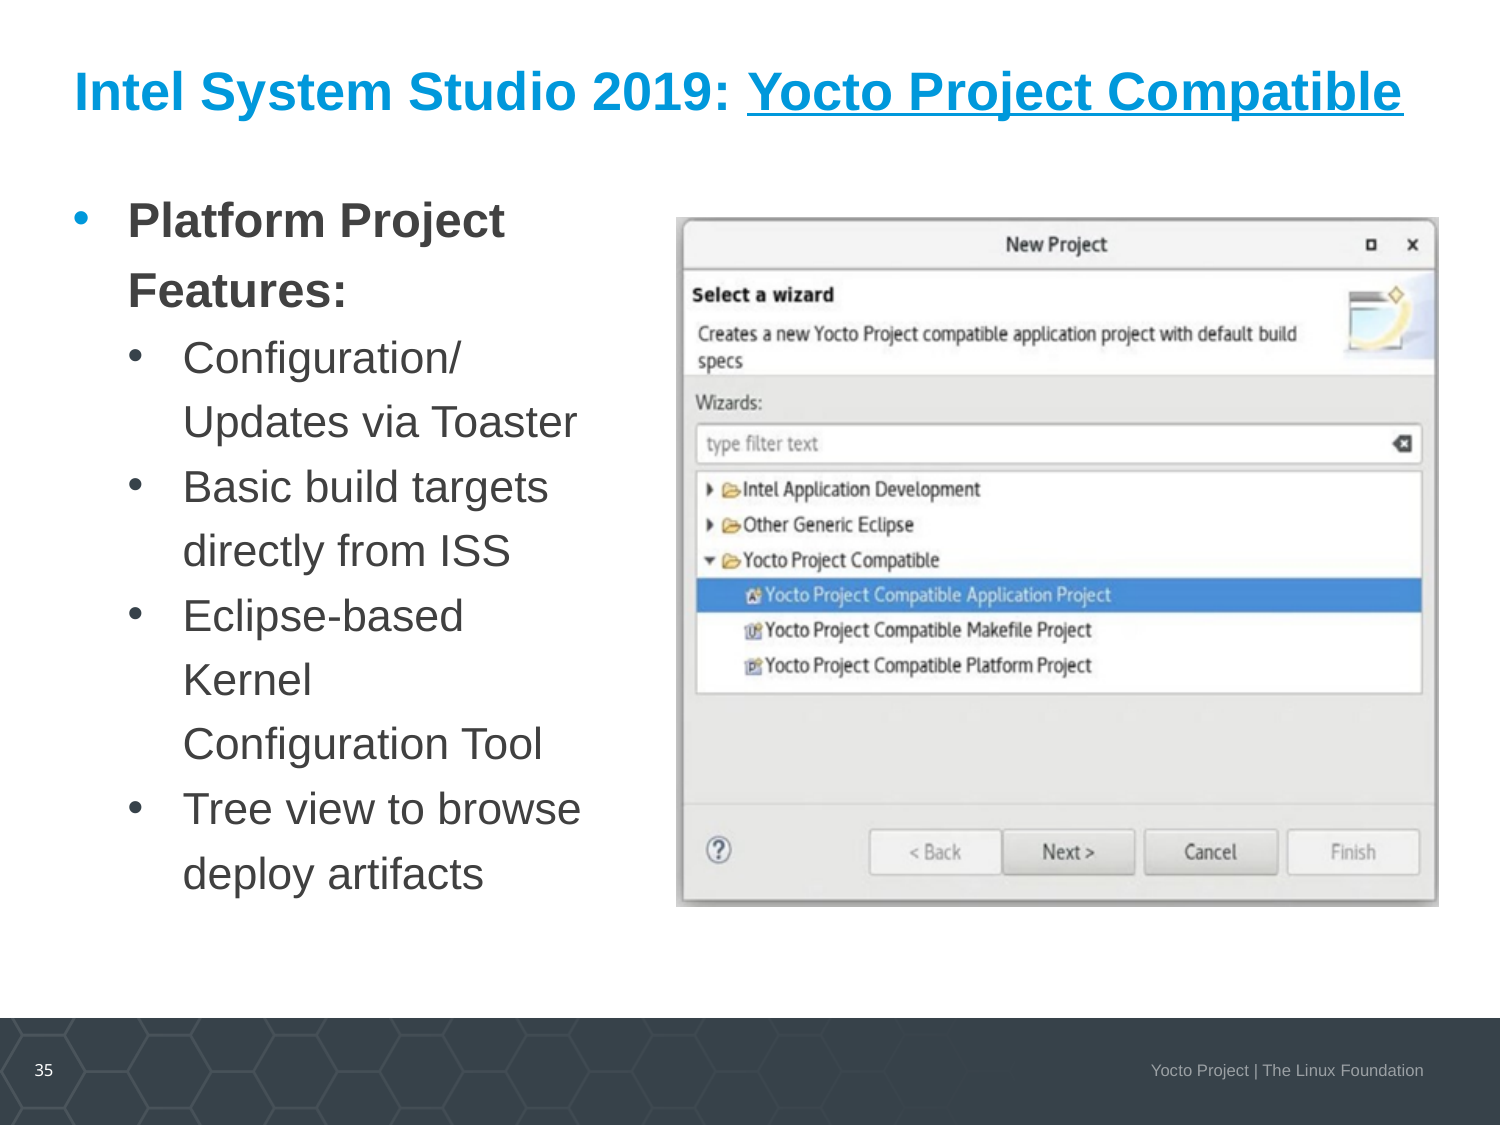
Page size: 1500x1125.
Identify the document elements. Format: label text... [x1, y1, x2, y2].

picture [0, 0, 1500, 1125]
list Platform Project Features: Configuration/Updates via Toaster Basic build targets directly from ISS Eclipse-based Kernel Configuration Tool Tree view to browse deploy artifacts [72, 176, 591, 959]
title Intel System Studio 2019: Yocto Project Compatible [74, 67, 1425, 156]
